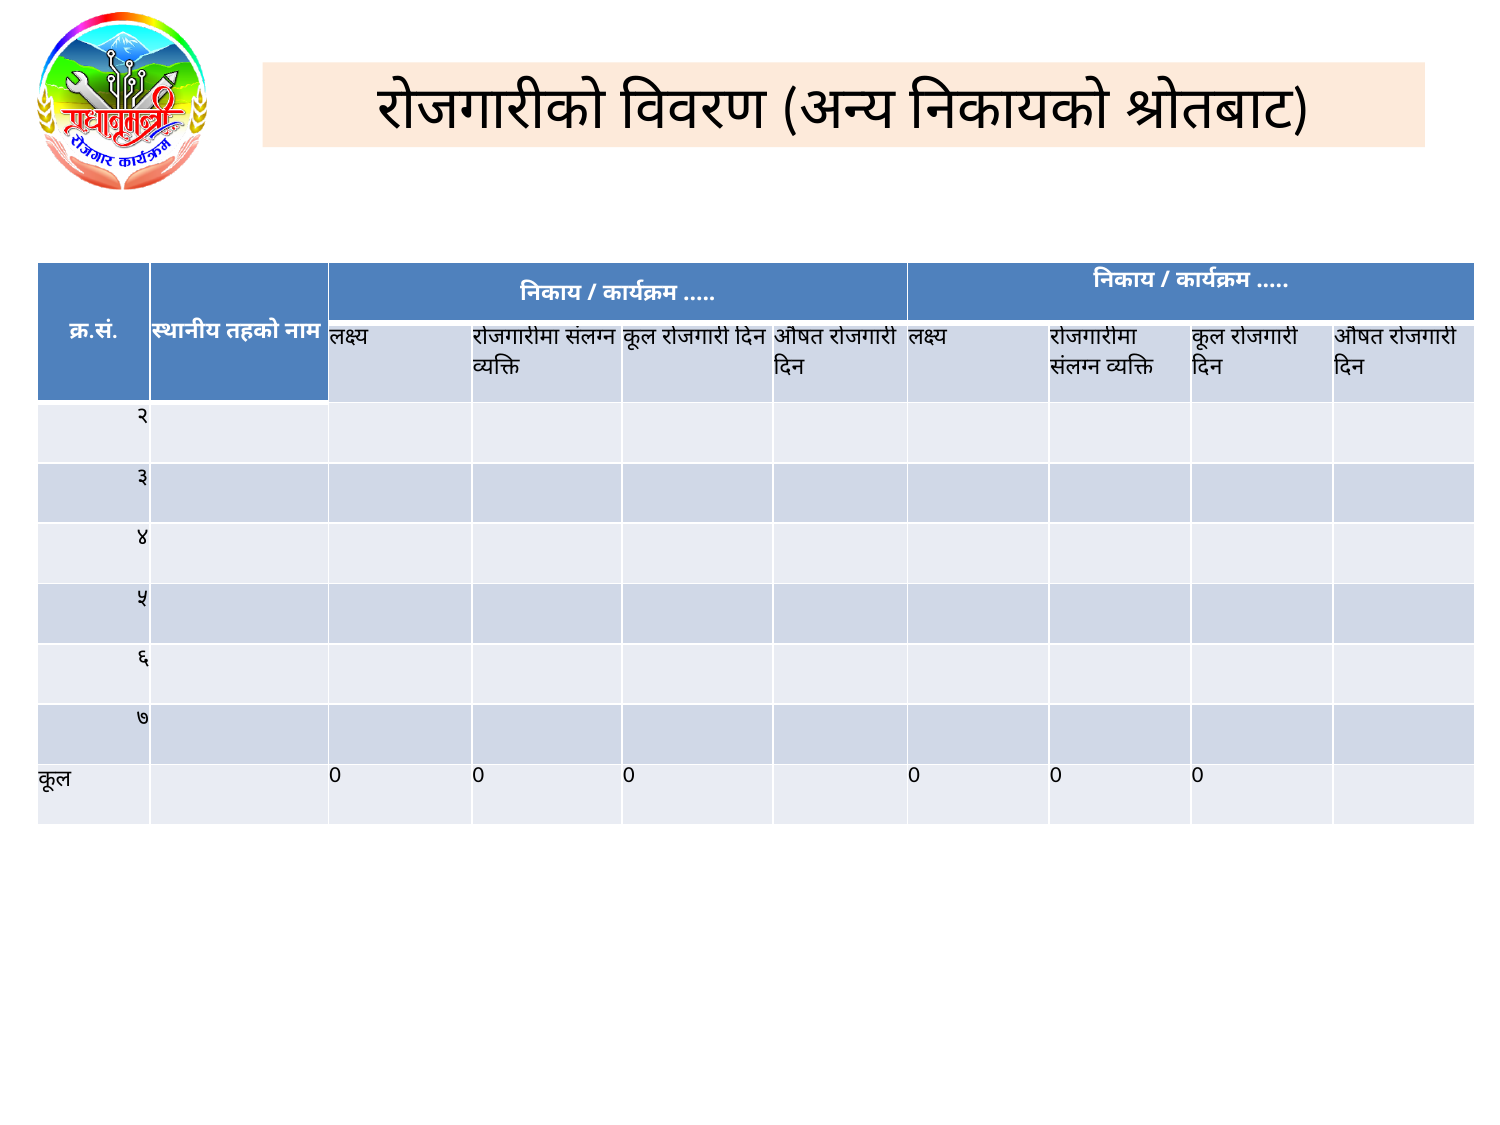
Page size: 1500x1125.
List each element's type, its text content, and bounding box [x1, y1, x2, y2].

table_cell [774, 645, 907, 703]
table_cell [908, 403, 1048, 462]
table_header निकाय / कार्यक्रम ..... [908, 263, 1474, 320]
table_cell [1334, 584, 1474, 643]
table_cell [1050, 403, 1190, 462]
table_cell [1334, 645, 1474, 703]
table_cell [473, 524, 621, 583]
table_cell लक्ष्य [908, 326, 1048, 402]
table_cell [329, 645, 471, 703]
table_cell [151, 584, 328, 643]
table_cell [151, 405, 328, 462]
table_cell ४ [38, 524, 149, 583]
table_cell [908, 705, 1048, 764]
table_cell औषत रोजगारी दिन [774, 326, 907, 402]
table_cell [774, 403, 907, 462]
table_cell [329, 584, 471, 643]
table_cell [1192, 524, 1332, 583]
table_cell २ [38, 405, 149, 462]
table_cell [473, 464, 621, 522]
table_cell कूल [38, 765, 149, 824]
table_cell 0 [1050, 765, 1190, 824]
table_cell ५ [38, 584, 149, 643]
table_cell [623, 464, 772, 522]
table_cell [151, 645, 328, 703]
table_cell रोजगारीमा संलग्न व्यक्ति [1050, 326, 1190, 402]
table_cell [774, 464, 907, 522]
table_cell 0 [623, 765, 772, 824]
table_cell [1192, 403, 1332, 462]
table_cell [774, 705, 907, 764]
table_cell [1192, 584, 1332, 643]
table_cell [1192, 645, 1332, 703]
table_header स्थानीय तहको नाम [151, 263, 328, 400]
table_cell 0 [1192, 765, 1332, 824]
table_cell [623, 645, 772, 703]
table_cell [151, 524, 328, 583]
table_cell [774, 584, 907, 643]
table_cell रोजगारीमा संलग्न व्यक्ति [473, 326, 621, 402]
table_cell [151, 705, 328, 764]
table_cell [774, 524, 907, 583]
table_cell [1050, 705, 1190, 764]
text_box रोजगारीको विवरण (अन्य निकायको श्रोतबाट) [262, 62, 1425, 148]
table_cell [1334, 464, 1474, 522]
table_cell [473, 645, 621, 703]
table_cell ६ [38, 645, 149, 703]
table_cell [1334, 403, 1474, 462]
table_cell कूल रोजगारी दिन [1192, 326, 1332, 402]
table_cell [473, 584, 621, 643]
table_cell [623, 524, 772, 583]
table_cell [151, 765, 328, 824]
table_cell 0 [473, 765, 621, 824]
table_cell [329, 403, 471, 462]
table_cell [1050, 645, 1190, 703]
table_cell [1192, 705, 1332, 764]
table_cell [329, 705, 471, 764]
table_cell [329, 524, 471, 583]
table_cell [1050, 464, 1190, 522]
table_cell [329, 464, 471, 522]
table_cell [473, 403, 621, 462]
table_cell [908, 584, 1048, 643]
table_cell औषत रोजगारी दिन [1334, 326, 1474, 402]
picture [37, 12, 208, 190]
table_cell ७ [38, 705, 149, 764]
table_cell लक्ष्य [329, 326, 471, 402]
table_header निकाय / कार्यक्रम ..... [329, 263, 907, 320]
table_cell [908, 464, 1048, 522]
table_cell [151, 464, 328, 522]
table_cell [1192, 464, 1332, 522]
table_cell कूल रोजगारी दिन [623, 326, 772, 402]
table_cell [1050, 584, 1190, 643]
table_cell [908, 645, 1048, 703]
table_cell 0 [908, 765, 1048, 824]
table_cell [623, 705, 772, 764]
table_cell [1334, 524, 1474, 583]
table_cell [623, 584, 772, 643]
table_cell [1334, 705, 1474, 764]
table_cell [623, 403, 772, 462]
table_header क्र.सं. [38, 263, 149, 400]
table_cell 0 [329, 765, 471, 824]
table_cell [473, 705, 621, 764]
table_cell ३ [38, 464, 149, 522]
table_cell [774, 765, 907, 824]
table_cell [1050, 524, 1190, 583]
table_cell [1334, 765, 1474, 824]
table_cell [908, 524, 1048, 583]
